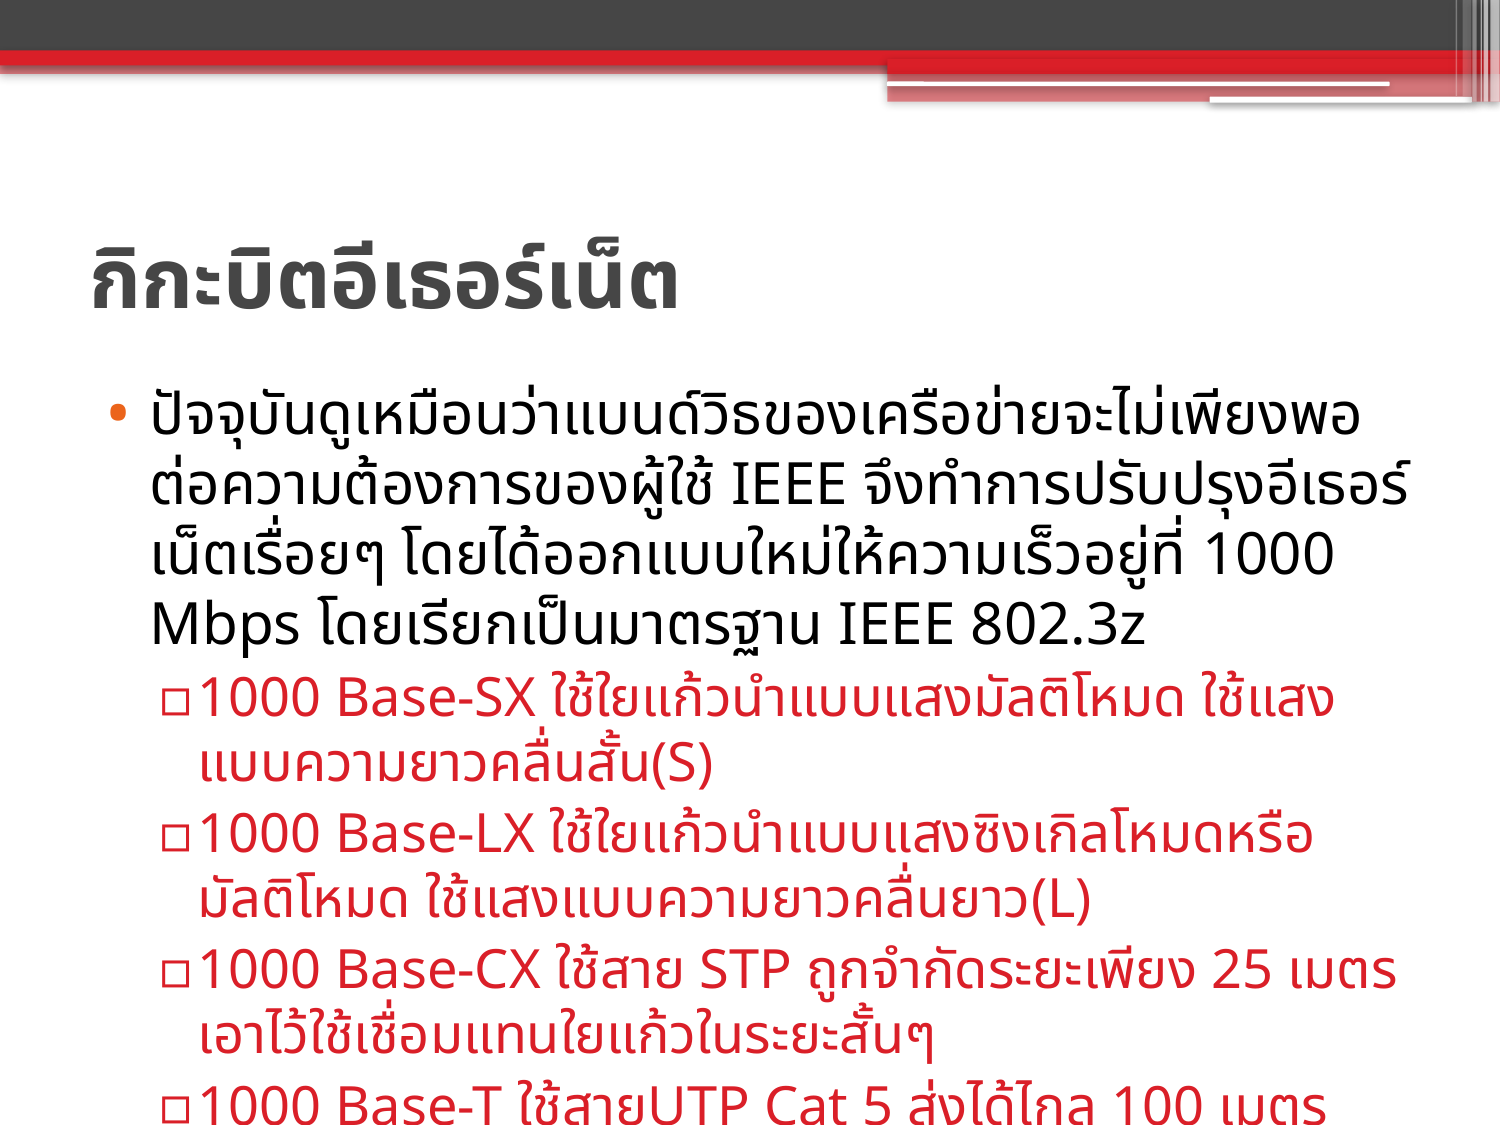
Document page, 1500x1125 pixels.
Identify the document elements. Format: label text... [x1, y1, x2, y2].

list ปัจจุบันดูเหมือนว่าแบนด์วิธของเครือข่ายจะไม่เพียงพอต่อความต้องการของผู้ใช้ IEEE จึงทำการปรับปรุงอีเธอร์เน็ตเรื่อยๆ โดยได้ออกแบบใหม่ให้ความเร็วอยู่ที่ 1000 Mbps โดยเรียกเป็นมาตรฐาน IEEE 802.3z 1000 Base-SX ใช้ใยแก้วนำแบบแสงมัลติโหมด ใช้แสงแบบความยาวคลื่นสั้น(S) 1000 Base-LX ใช้ใยแก้วนำแบบแสงซิงเกิลโหมดหรือมัลติโหมด ใช้แสงแบบความยาวคลื่นยาว(L) 1000 Base-CX ใช้สาย STP ถูกจำกัดระยะเพียง 25 เมตร เอาไว้ใช้เชื่อมแทนใยแก้วในระยะสั้นๆ 1000 Base-T ใช้สายUTP Cat 5 ส่งได้ไกล 100 เมตร [75, 368, 1425, 1079]
title กิกะบิตอีเธอร์เน็ต [75, 187, 1425, 363]
